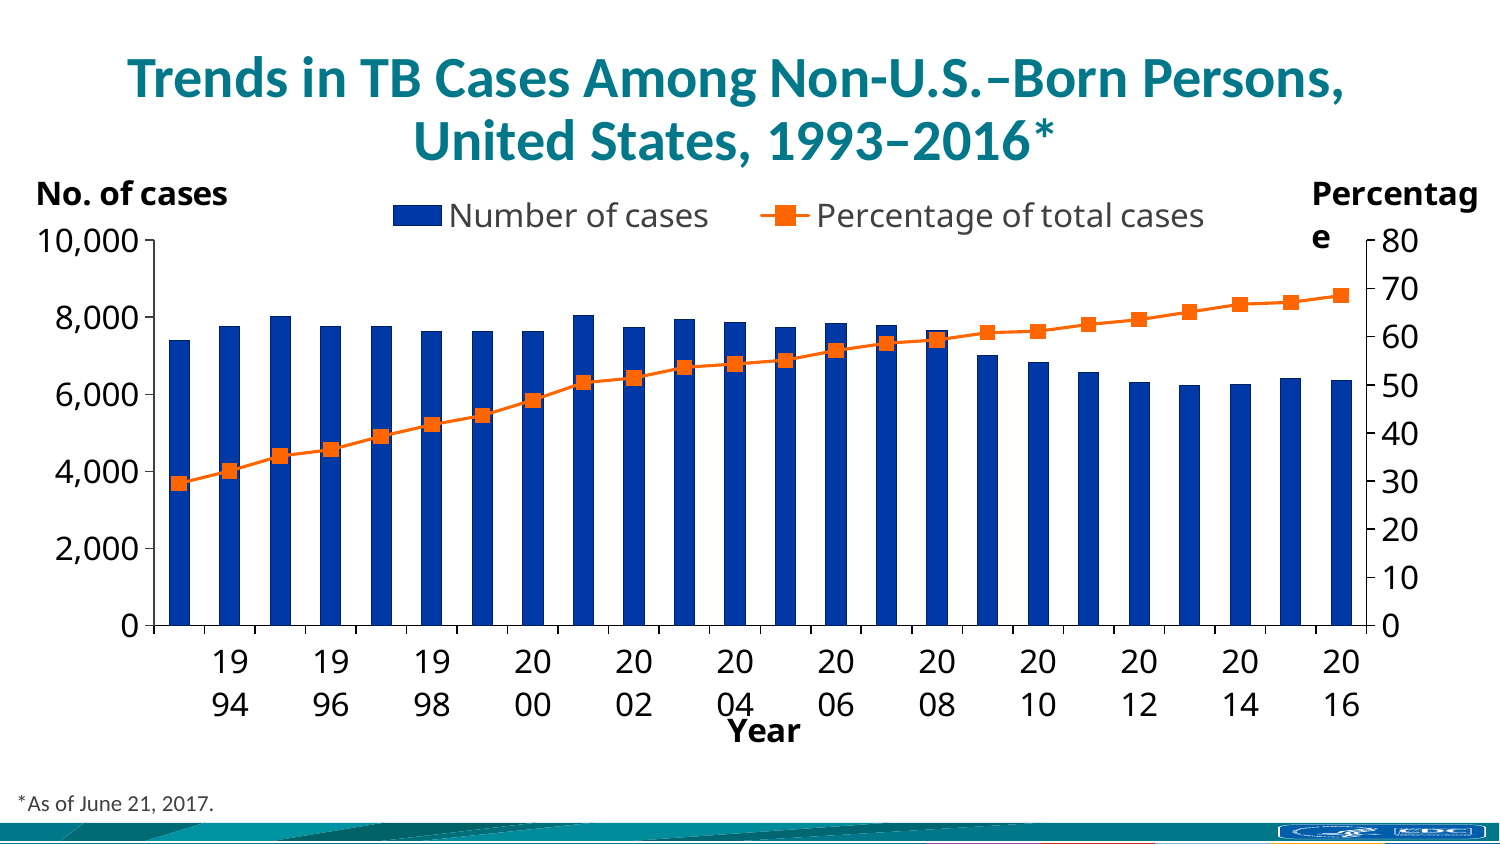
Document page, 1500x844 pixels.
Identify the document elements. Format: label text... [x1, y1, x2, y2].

title Trends in TB Cases Among Non-U.S.–Born Persons, United States, 1993–2016* [61, 38, 1412, 162]
chart [20, 164, 1500, 762]
text_box *As of June 21, 2017. [1, 781, 274, 829]
